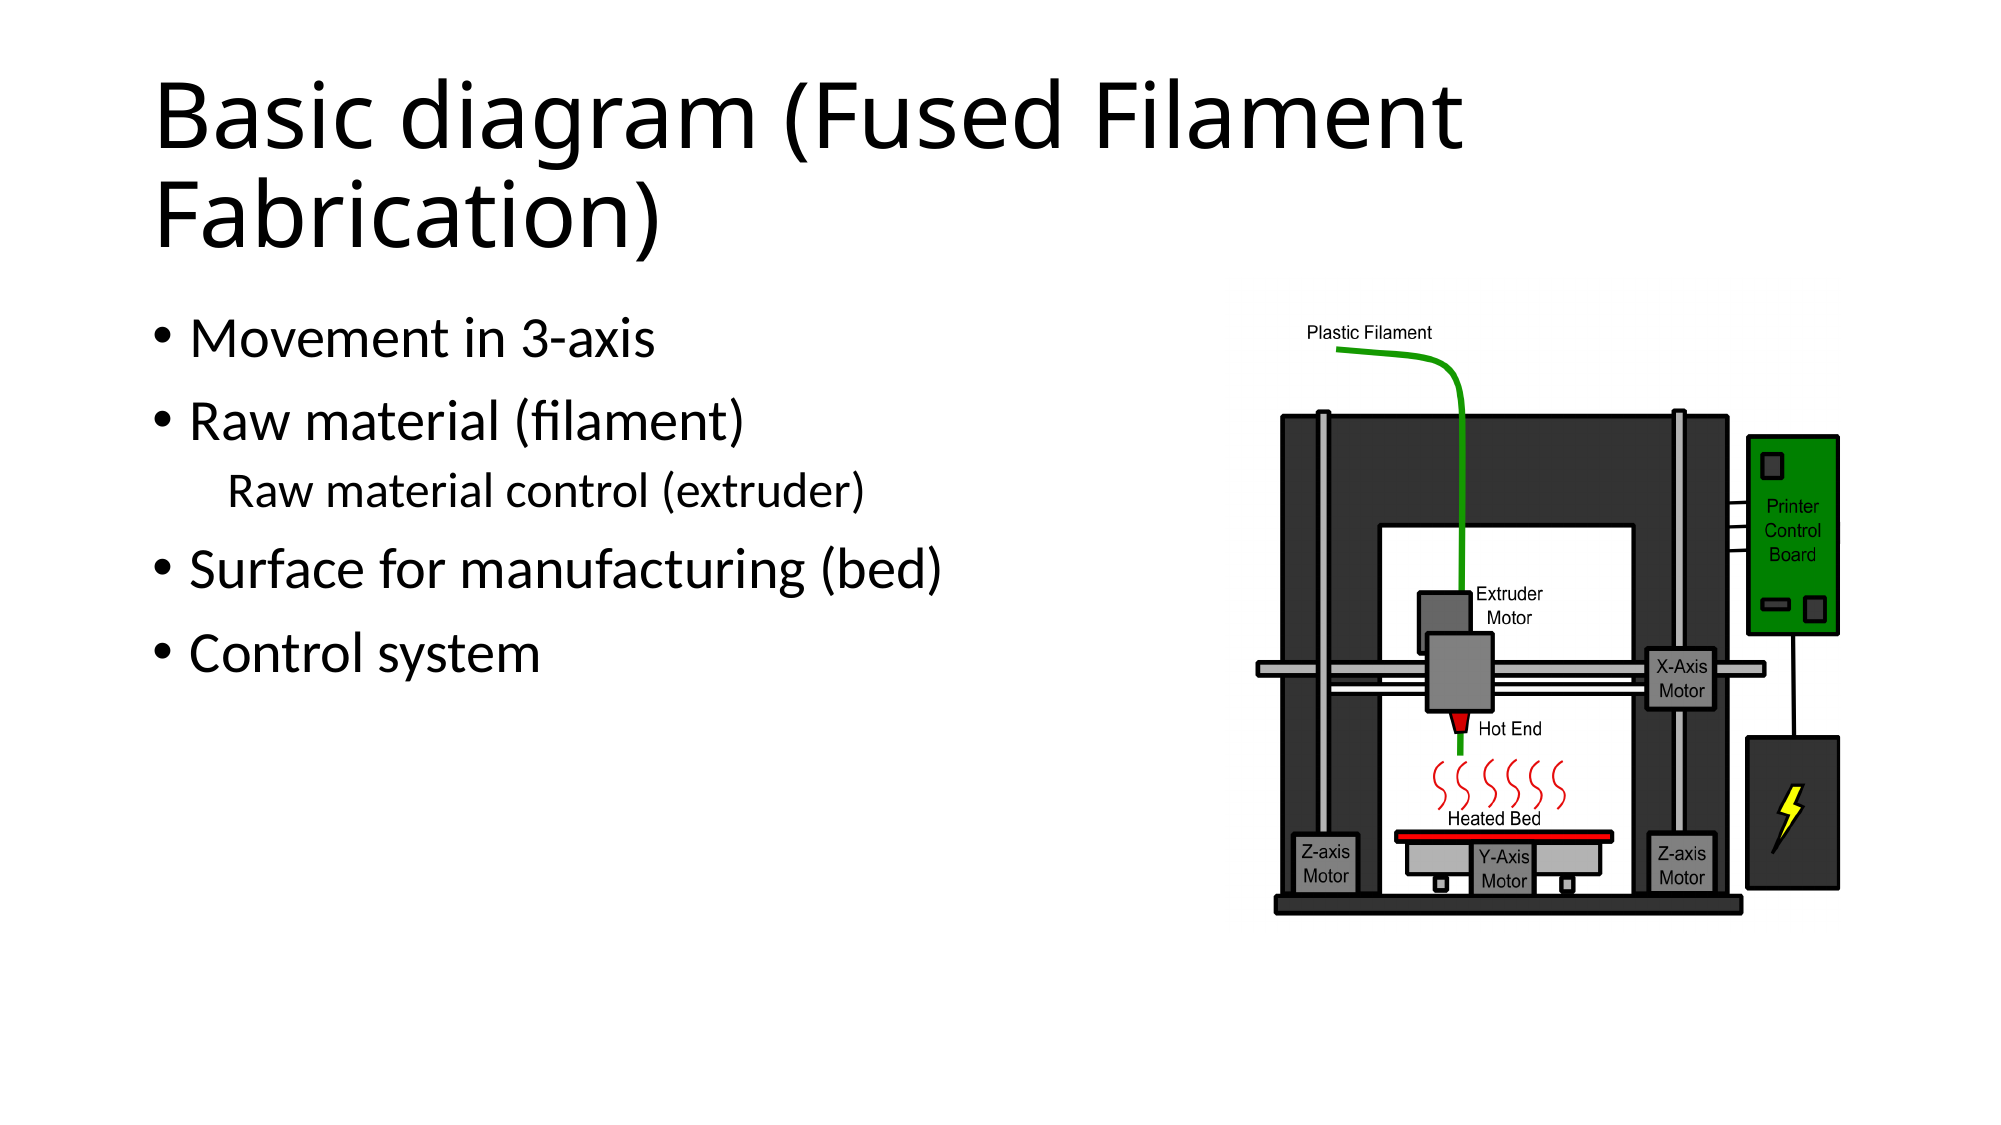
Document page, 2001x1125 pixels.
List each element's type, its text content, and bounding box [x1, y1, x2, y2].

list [1225, 277, 1841, 933]
text_box Movement in 3-axis Raw material (filament) Raw material control (extruder) Surface for manufacturing (bed) Control system [137, 299, 1863, 1014]
title Basic diagram (Fused Filament Fabrication) [137, 59, 1863, 278]
